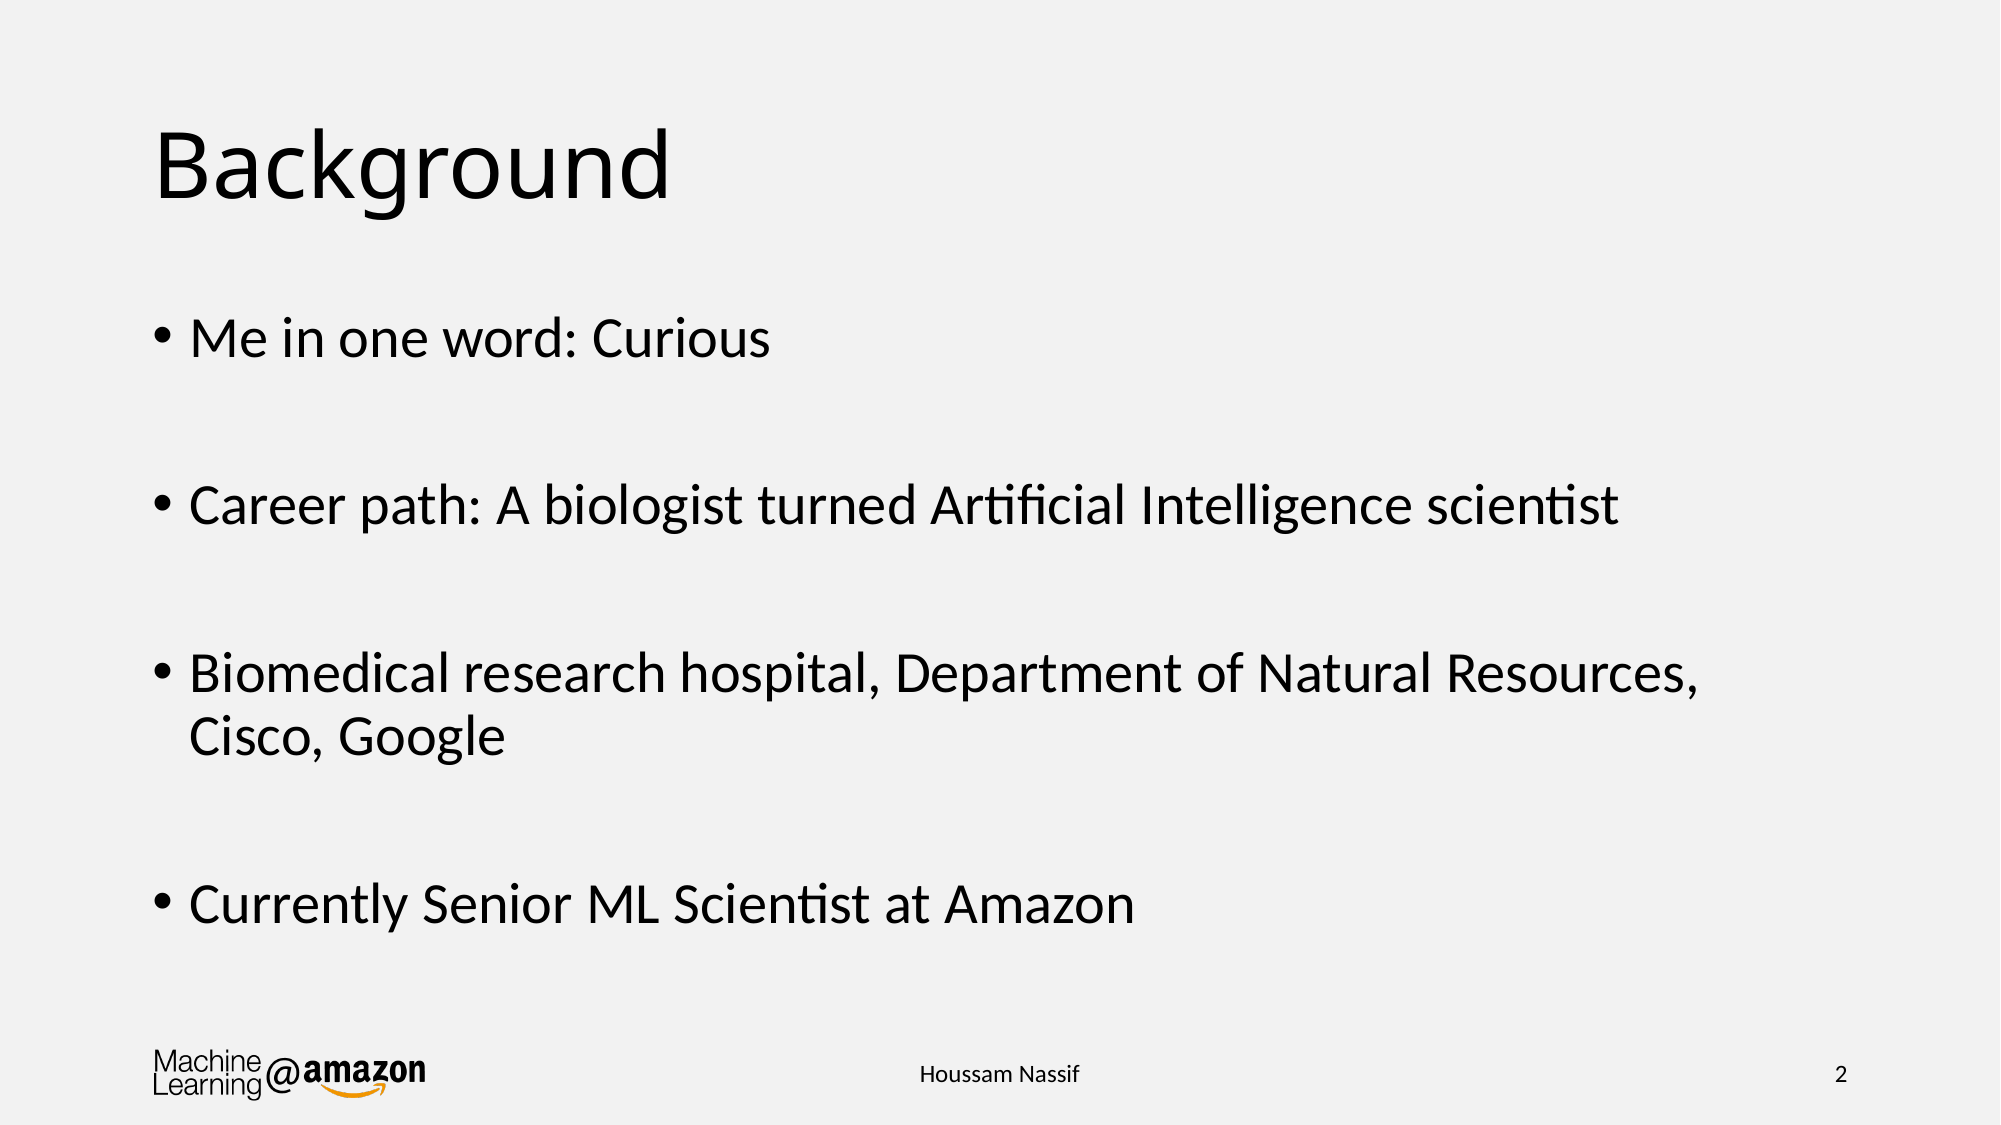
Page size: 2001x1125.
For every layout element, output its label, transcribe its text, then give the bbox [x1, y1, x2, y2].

footer Houssam Nassif [662, 1042, 1338, 1103]
slide_number 2 [1412, 1042, 1863, 1103]
title Background [137, 59, 1863, 278]
list Me in one word: Curious Career path: A biologist turned Artificial Intelligence scientist Biomedical research hospital, Department of Natural Resources, Cisco, Google Currently Senior ML Scientist at Amazon [137, 299, 1863, 1014]
picture [154, 1049, 425, 1101]
